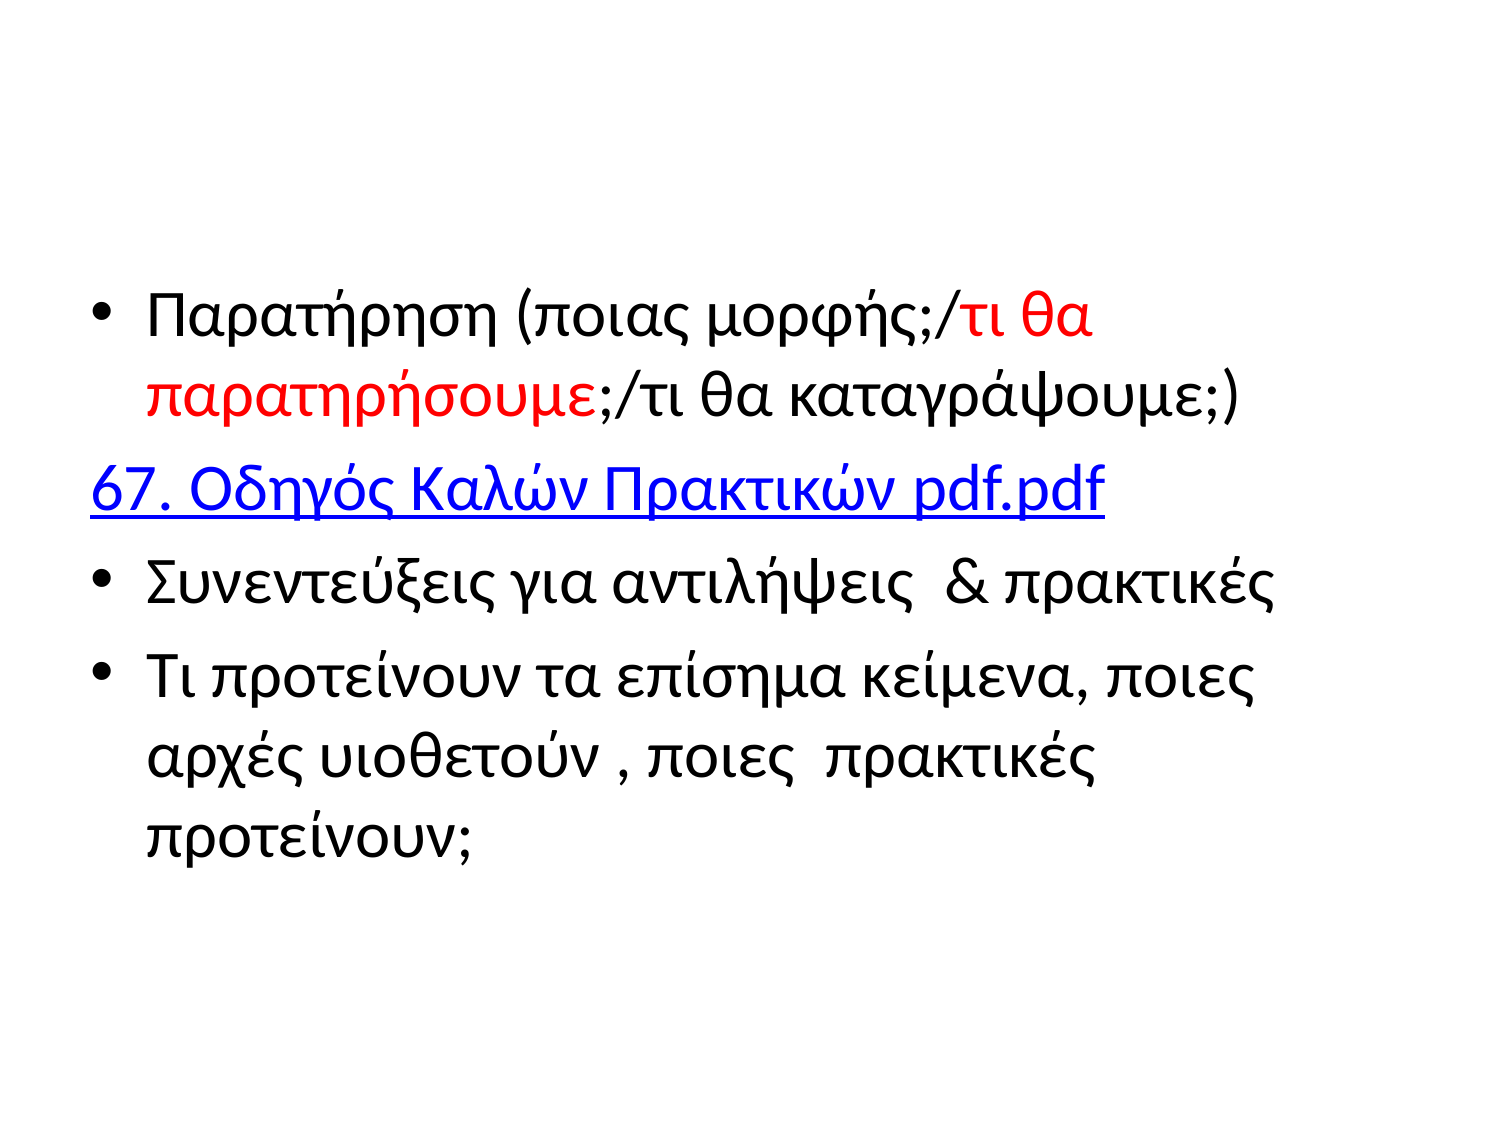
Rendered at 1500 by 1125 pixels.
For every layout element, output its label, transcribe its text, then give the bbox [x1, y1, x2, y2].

list Παρατήρηση (ποιας μορφής;/τι θα παρατηρήσουμε;/τι θα καταγράψουμε;) 67. Οδηγός Καλών Πρακτικών pdf.pdf Συνεντεύξεις για αντιλήψεις & πρακτικές Τι προτείνουν τα επίσημα κείμενα, ποιες αρχές υιοθετούν , ποιες πρακτικές προτείνουν; [75, 262, 1425, 1005]
